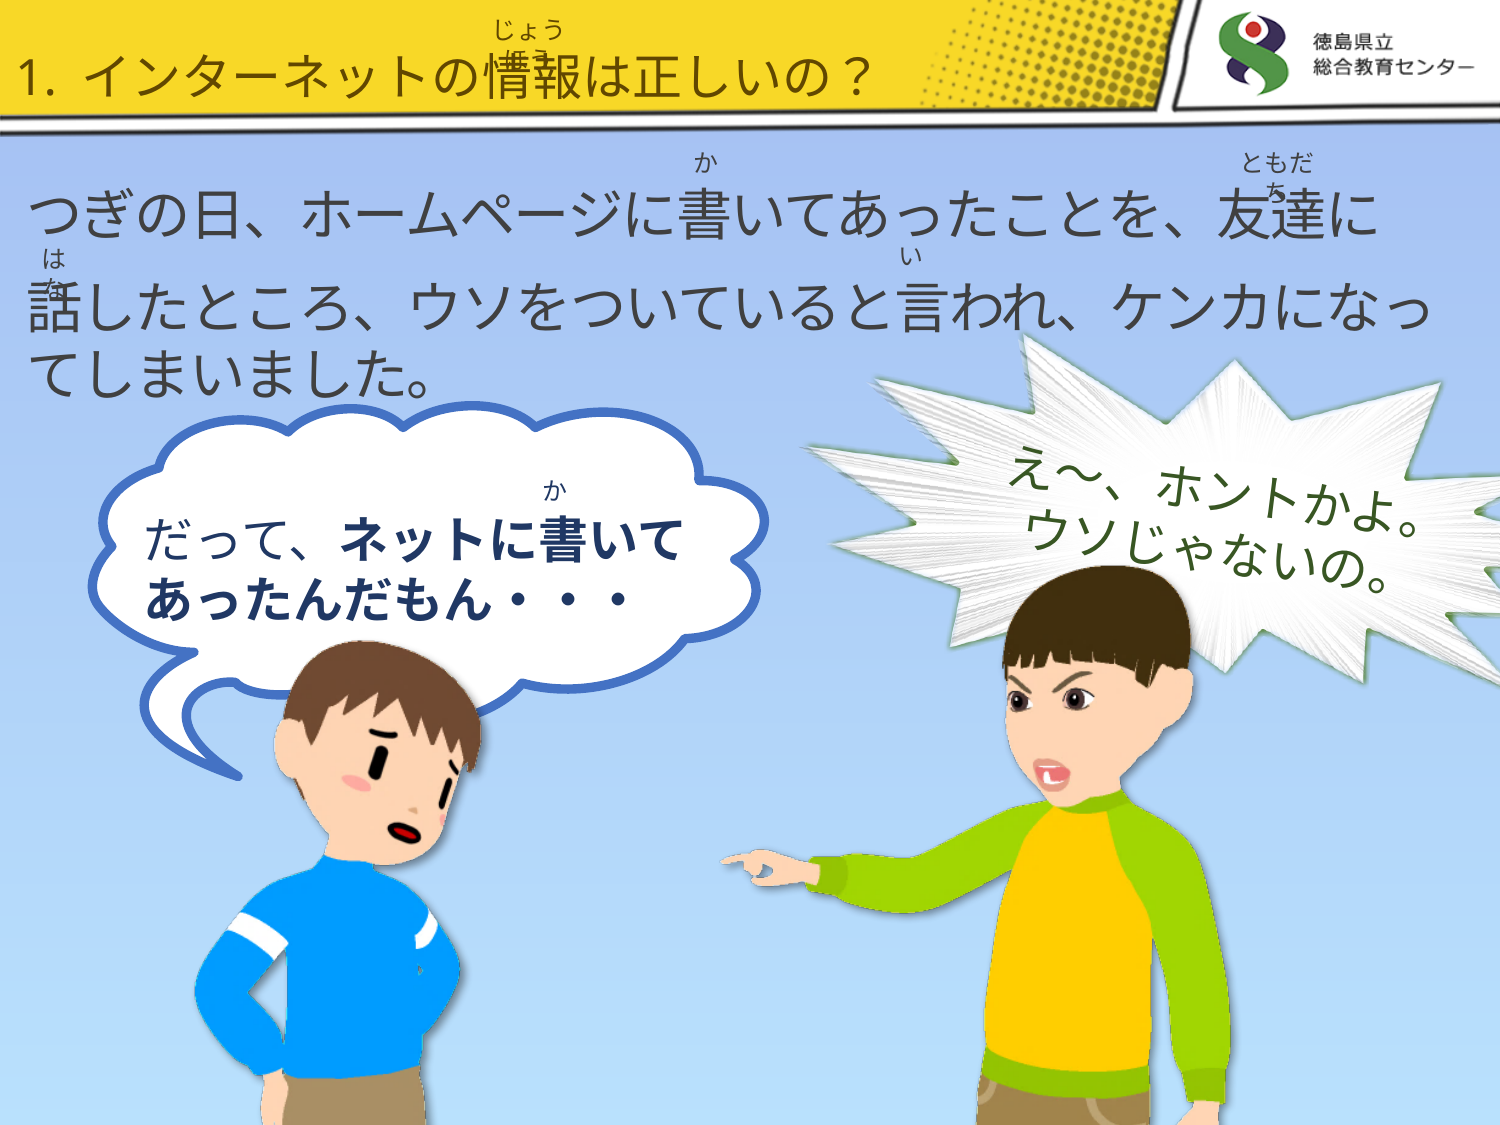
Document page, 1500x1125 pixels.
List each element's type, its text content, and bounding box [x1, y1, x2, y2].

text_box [786, 325, 1500, 724]
picture [0, 0, 1500, 137]
title 1. インターネットの情報は正しいの？ [0, 12, 1294, 146]
text_box つぎの日、ホームページに書いてあったことを、友達に 話したところ、ウソをついていると言われ、ケンカになってしまいました。 [11, 171, 1462, 415]
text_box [93, 401, 769, 757]
picture [176, 637, 518, 1125]
text_box はな [15, 236, 93, 312]
text_box か [646, 140, 766, 186]
text_box ともだち [1217, 140, 1337, 215]
text_box じょうほう [465, 7, 593, 82]
text_box い [883, 232, 961, 278]
picture [704, 556, 1318, 1125]
